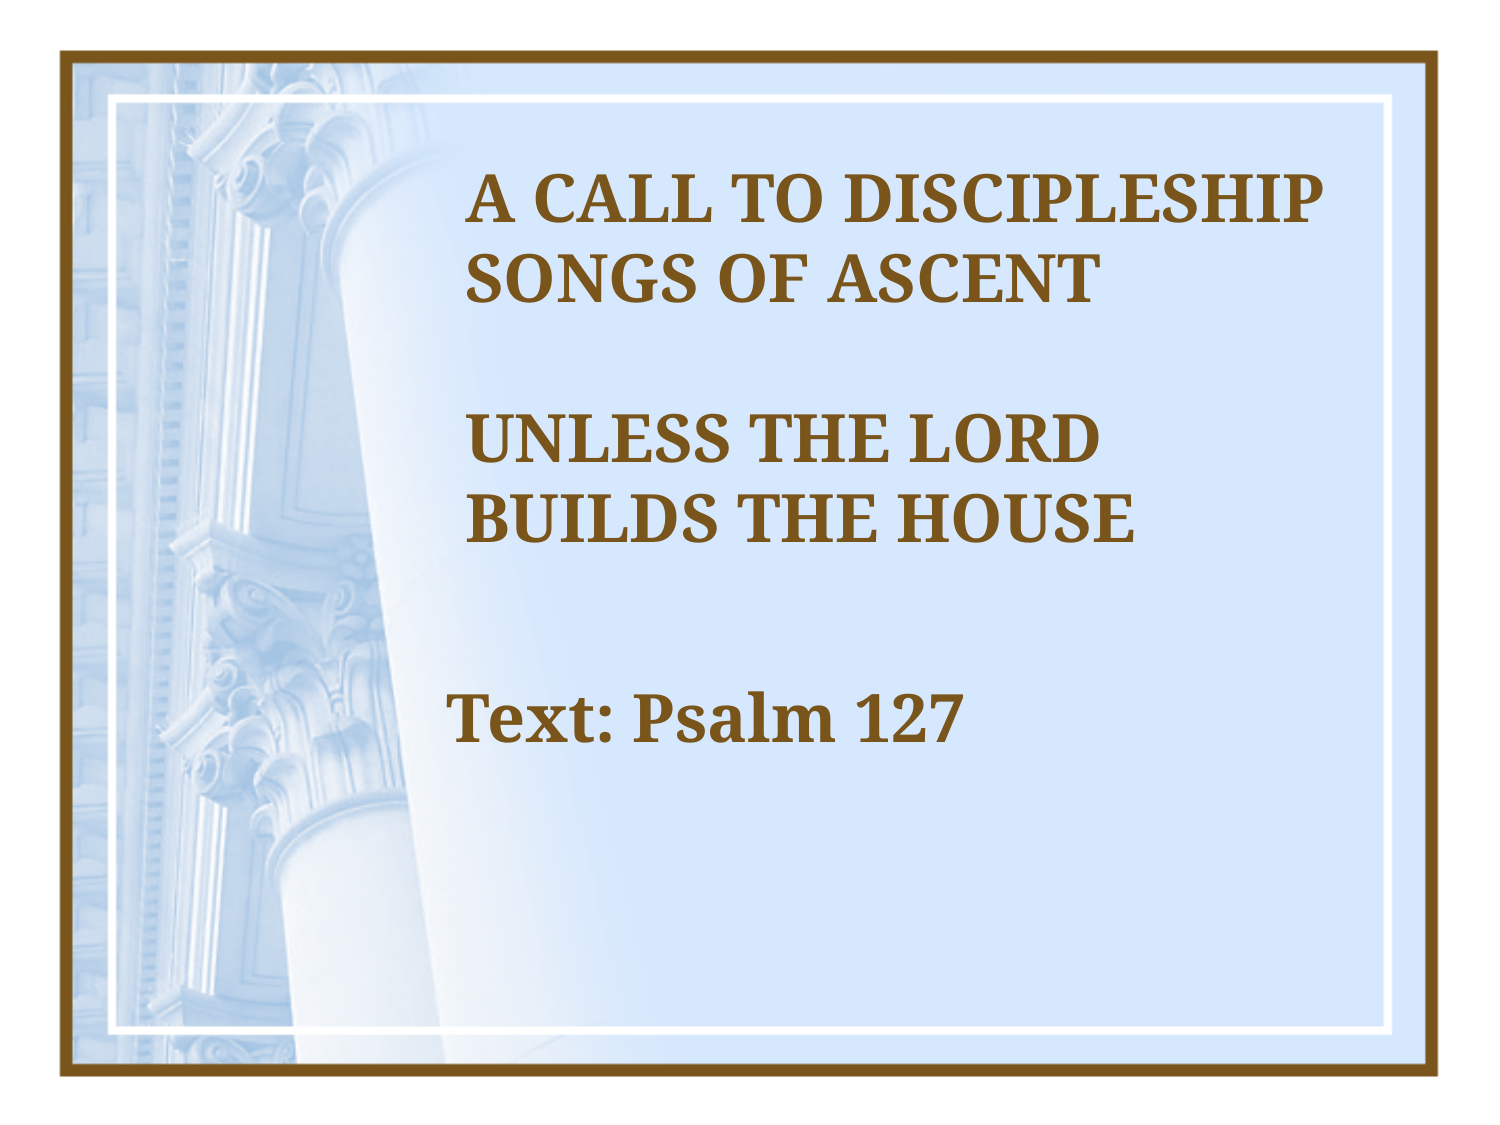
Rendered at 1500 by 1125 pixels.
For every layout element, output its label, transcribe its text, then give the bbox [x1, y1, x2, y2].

title A CALL TO DISCIPLESHIP SONGS OF ASCENT UNLESS THE LORD BUILDS THE HOUSE [449, 287, 1351, 426]
picture [0, 0, 1500, 1125]
subtitle Text: Psalm 127 [430, 668, 1332, 745]
